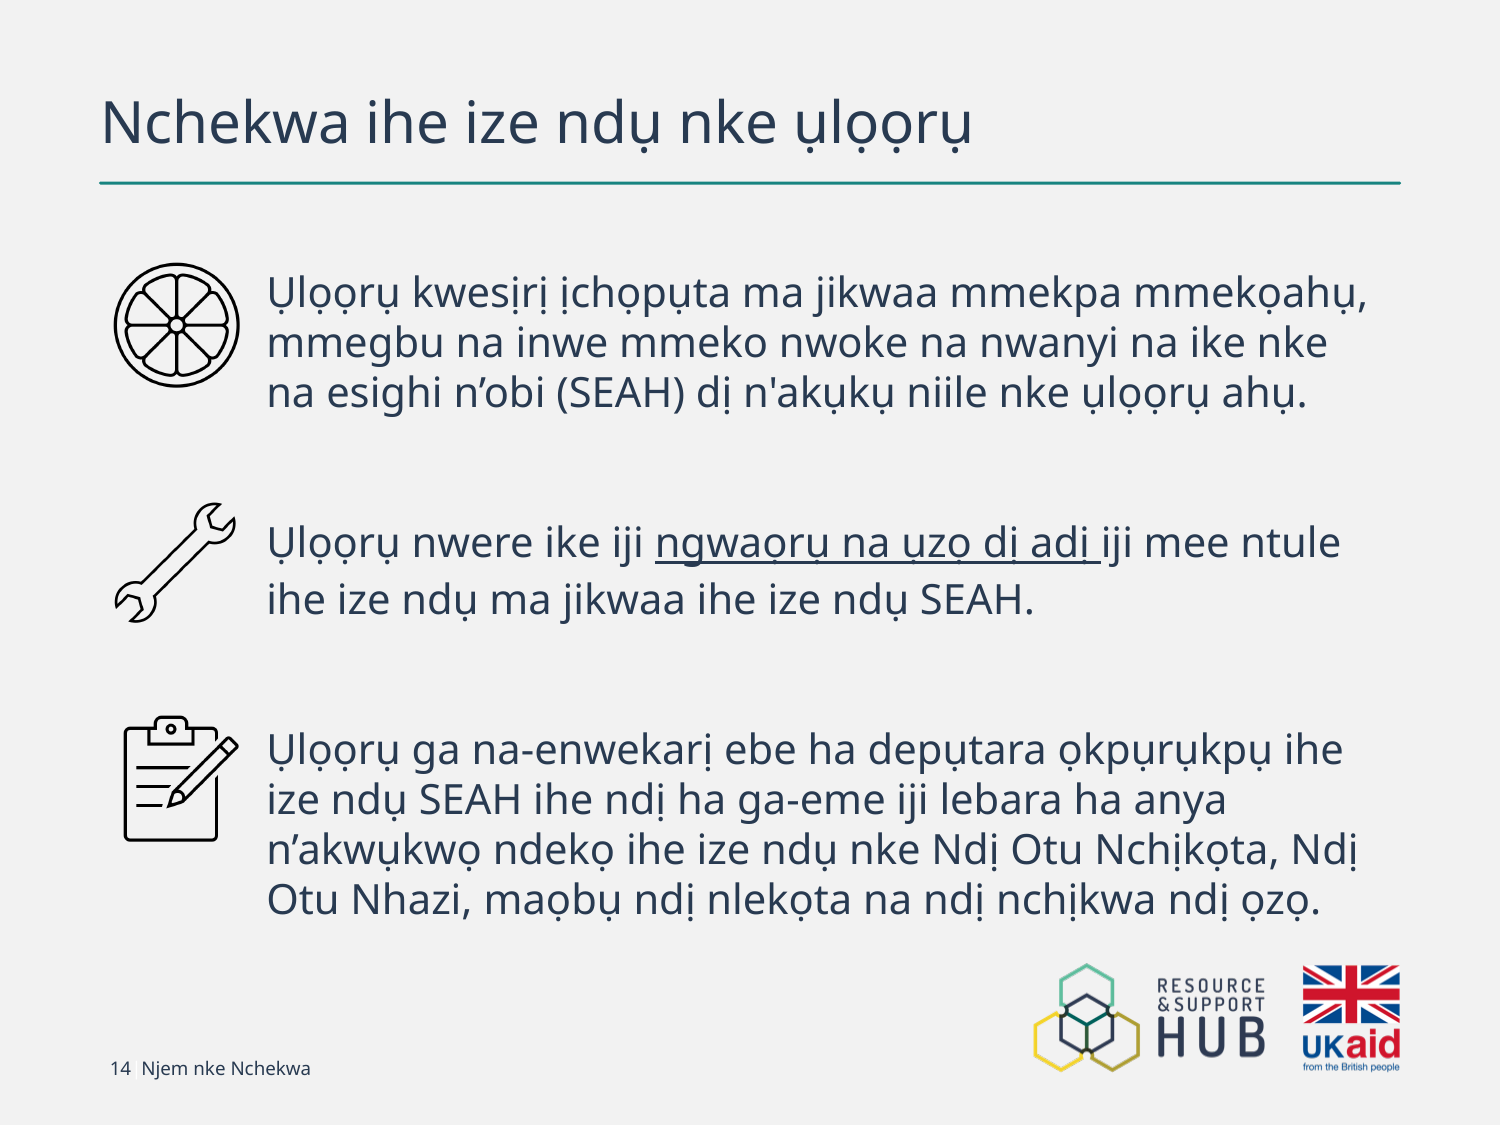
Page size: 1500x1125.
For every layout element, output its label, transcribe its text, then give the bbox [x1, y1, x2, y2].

text_box Ụlọọrụ kwesịrị ịchọpụta ma jikwaa mmekpa mmekọahụ, mmegbu na inwe mmeko nwoke na nwanyi na ike nke na esighi n’obi (SEAH) dị n'akụkụ niile nke ụlọọrụ ahụ. Ụlọọrụ nwere ike iji ngwaọrụ na ụzọ dị adị iji mee ntule ihe ize ndụ ma jikwaa ihe ize ndụ SEAH. Ụlọọrụ ga na-enwekarị ebe ha depụtara ọkpụrụkpụ ihe ize ndụ SEAH ihe ndị ha ga-eme iji lebara ha anya n’akwụkwọ ndekọ ihe ize ndụ nke Ndị Otu Nchịkọta, Ndị Otu Nhazi, maọbụ ndị nlekọta na ndị nchịkwa ndị ọzọ. [251, 258, 1396, 931]
picture [101, 249, 252, 401]
picture [99, 702, 251, 854]
picture [109, 496, 241, 629]
slide_number 14|Njem nke Nchekwa [109, 1029, 460, 1090]
picture [1016, 944, 1425, 1092]
title Nchekwa ihe ize ndụ nke ụlọọrụ [100, 41, 1449, 156]
